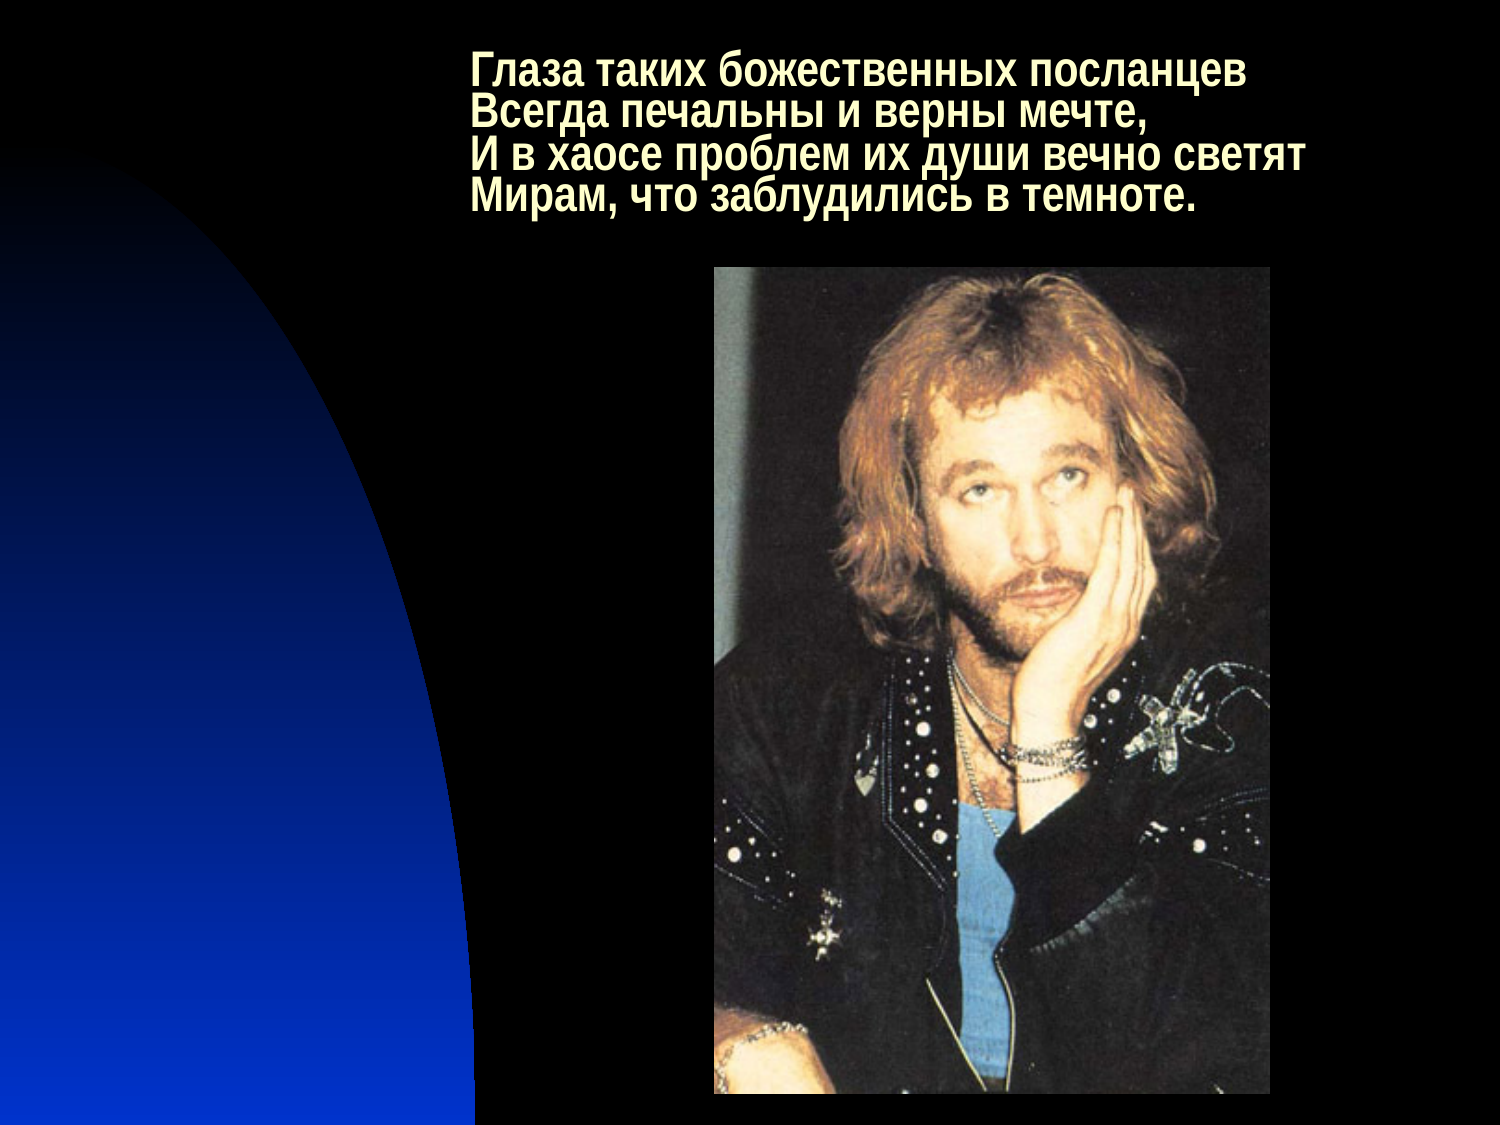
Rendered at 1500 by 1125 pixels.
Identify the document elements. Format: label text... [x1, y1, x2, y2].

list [714, 266, 1270, 1095]
title Глаза таких божественных посланцев Всегда печальны и верны мечте, И в хаосе проблем их души вечно светят Мирам, что заблудились в темноте. [454, 42, 1455, 231]
